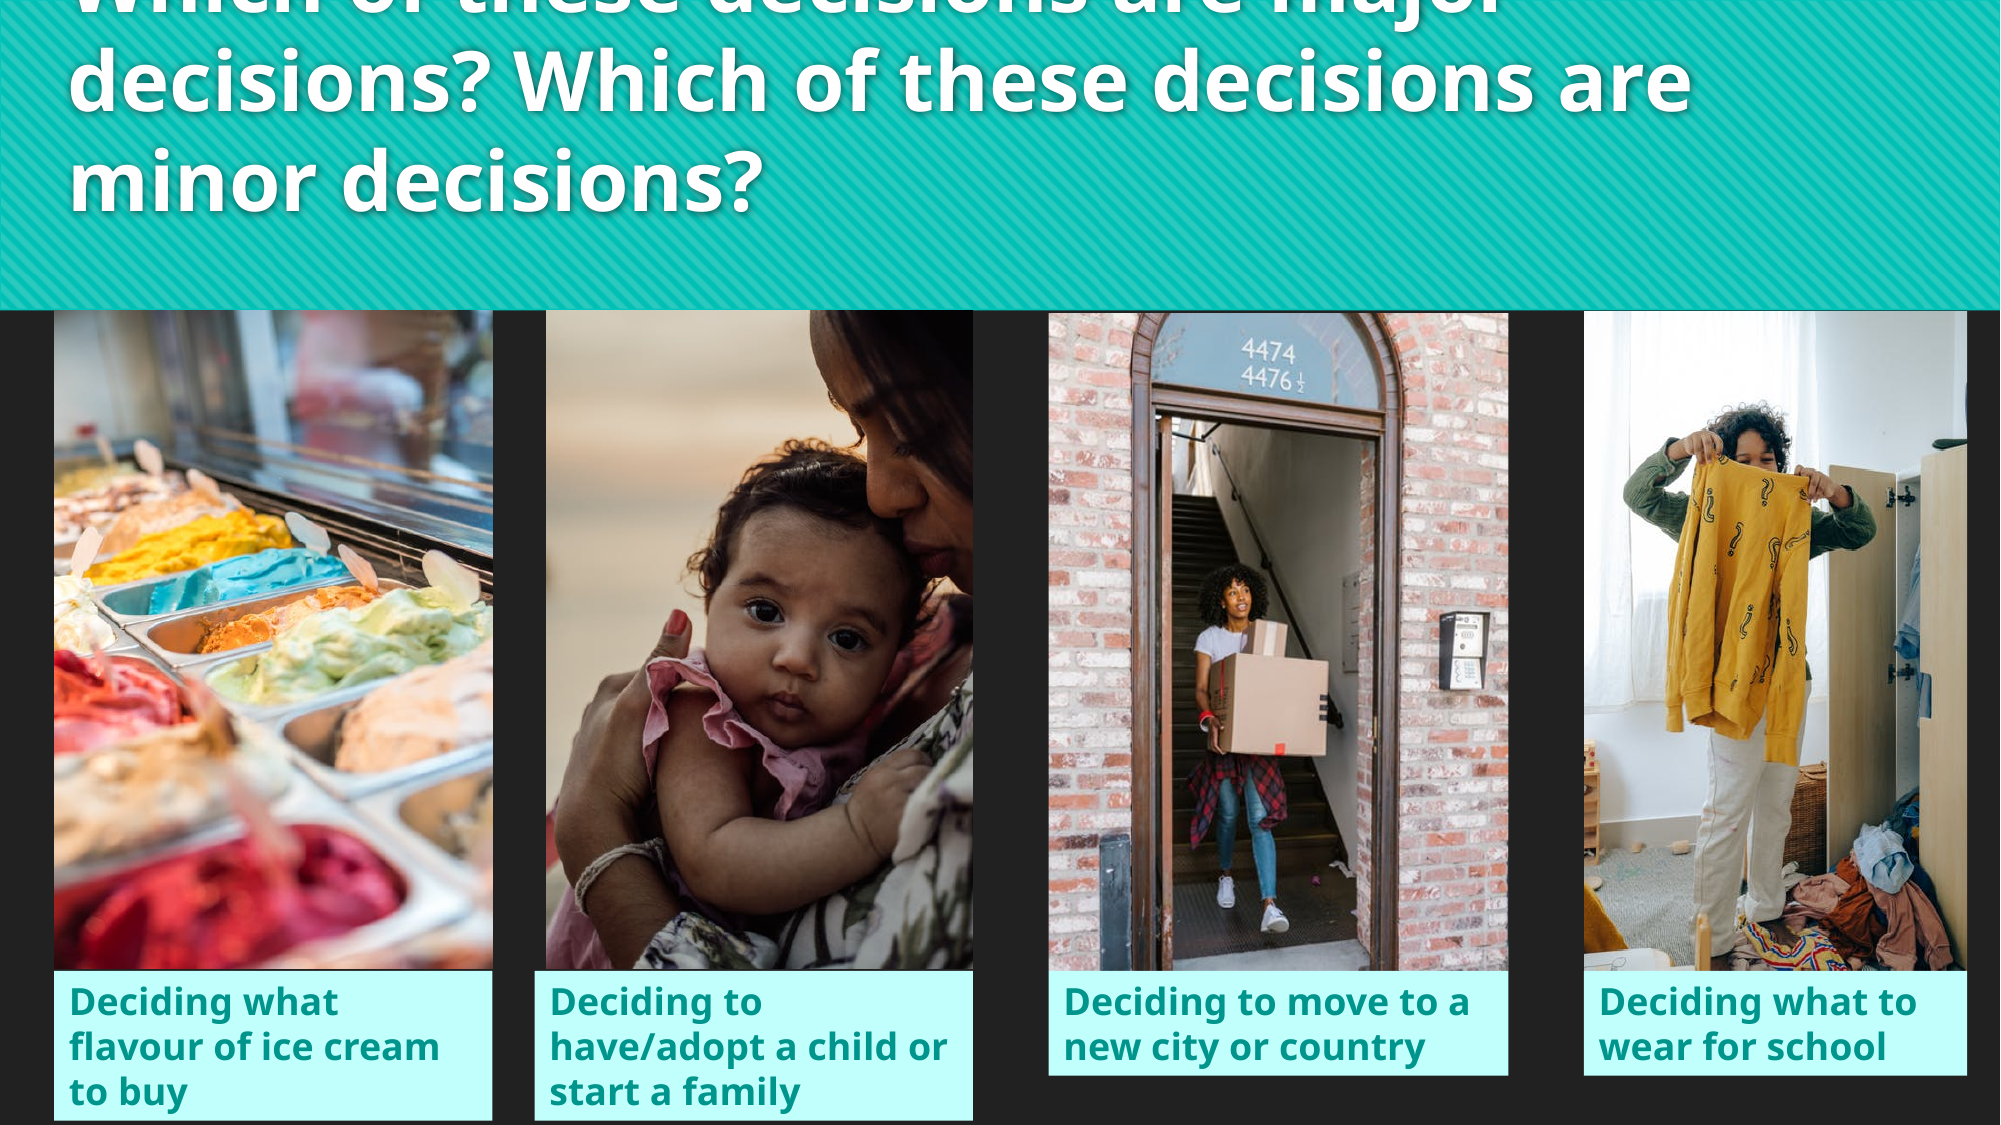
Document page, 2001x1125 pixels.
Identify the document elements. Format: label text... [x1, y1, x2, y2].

text_box Deciding to move to a new city or country [1048, 972, 1509, 1076]
title Which of these decisions are major decisions? Which of these decisions are minor decisions? [52, 76, 1968, 237]
picture [546, 310, 974, 969]
picture [1048, 313, 1509, 972]
text_box Deciding what flavour of ice cream to buy [54, 970, 493, 1121]
text_box Deciding to have/adopt a child or start a family [534, 970, 973, 1121]
picture [1583, 310, 1968, 972]
picture [53, 310, 493, 969]
text_box Deciding what to wear for school [1583, 972, 1968, 1076]
